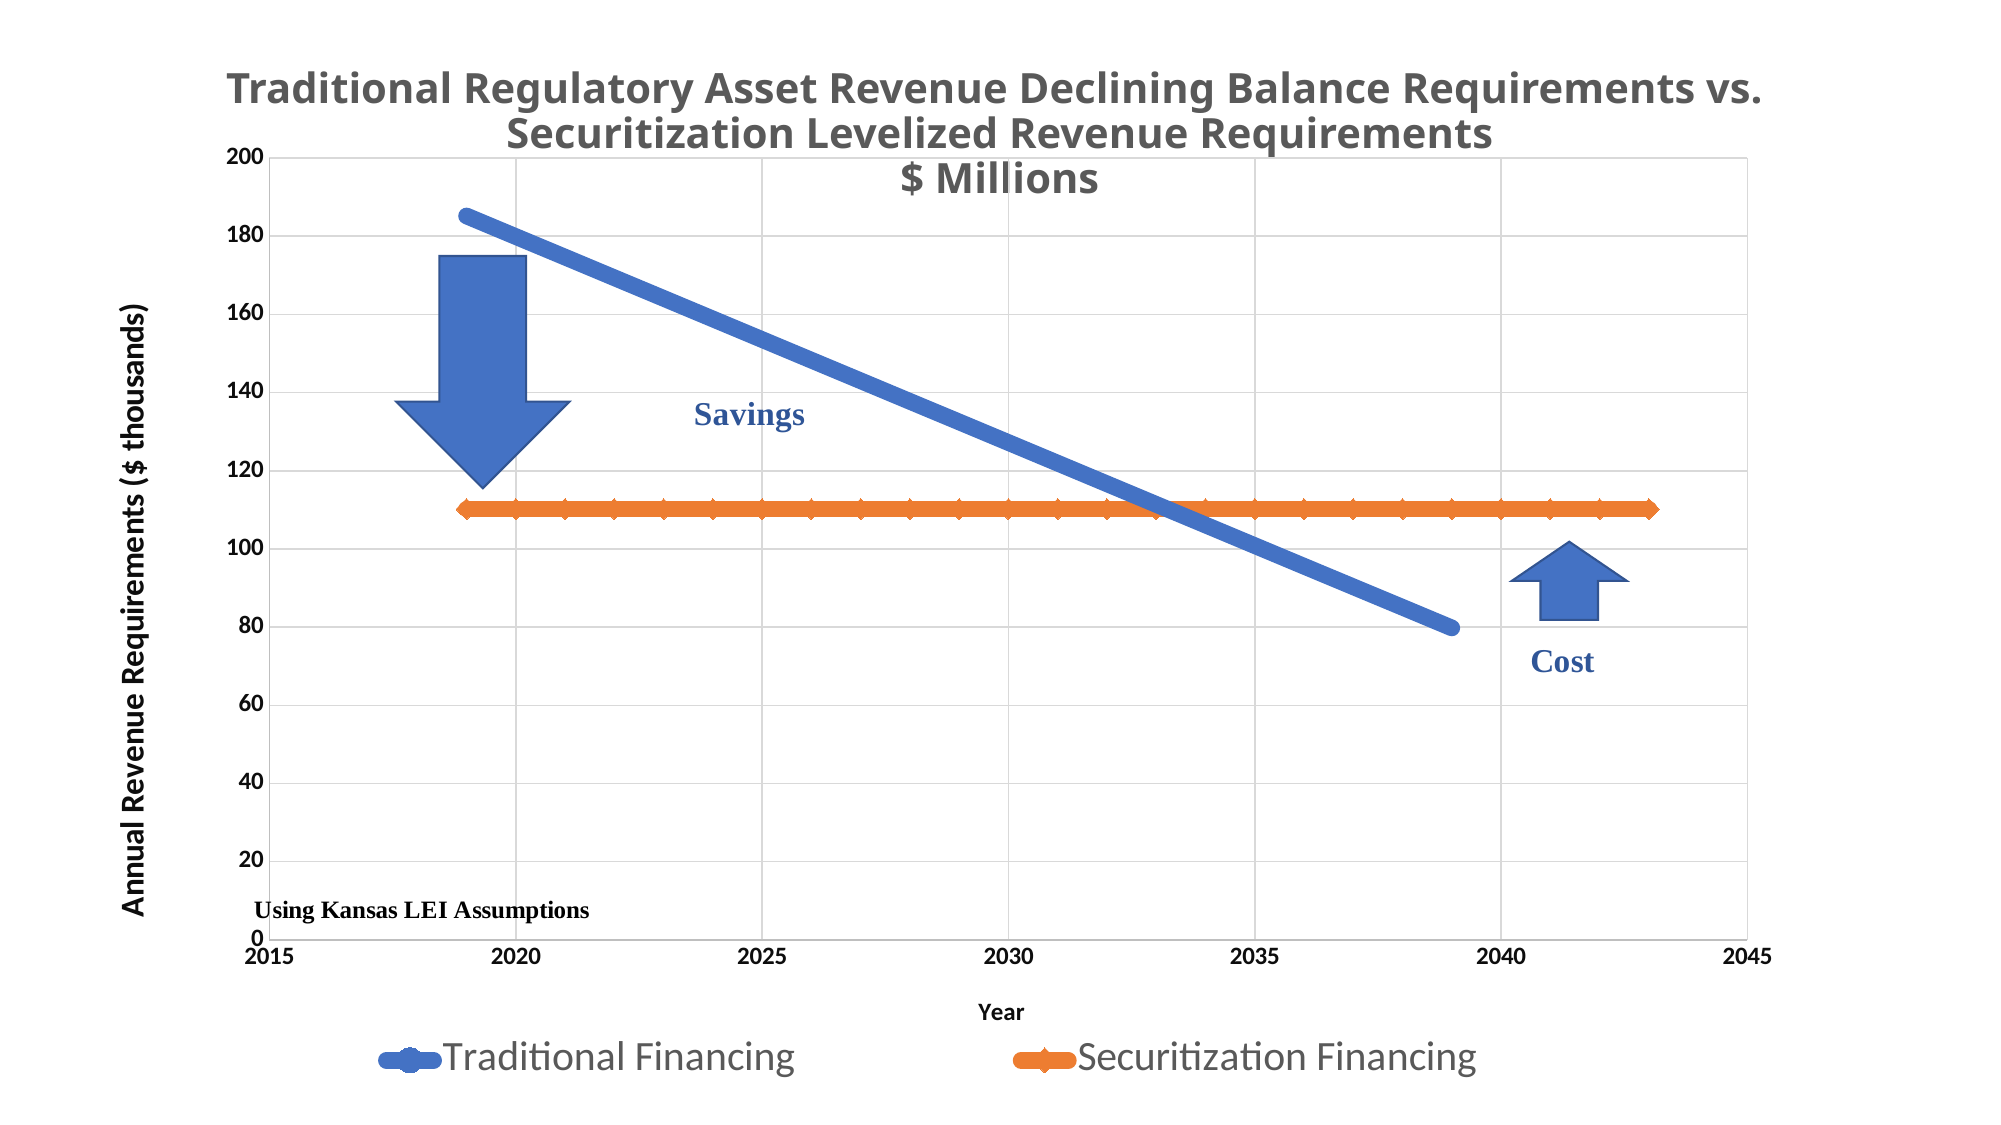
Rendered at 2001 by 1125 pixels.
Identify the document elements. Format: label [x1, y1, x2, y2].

chart [30, 59, 1933, 1125]
